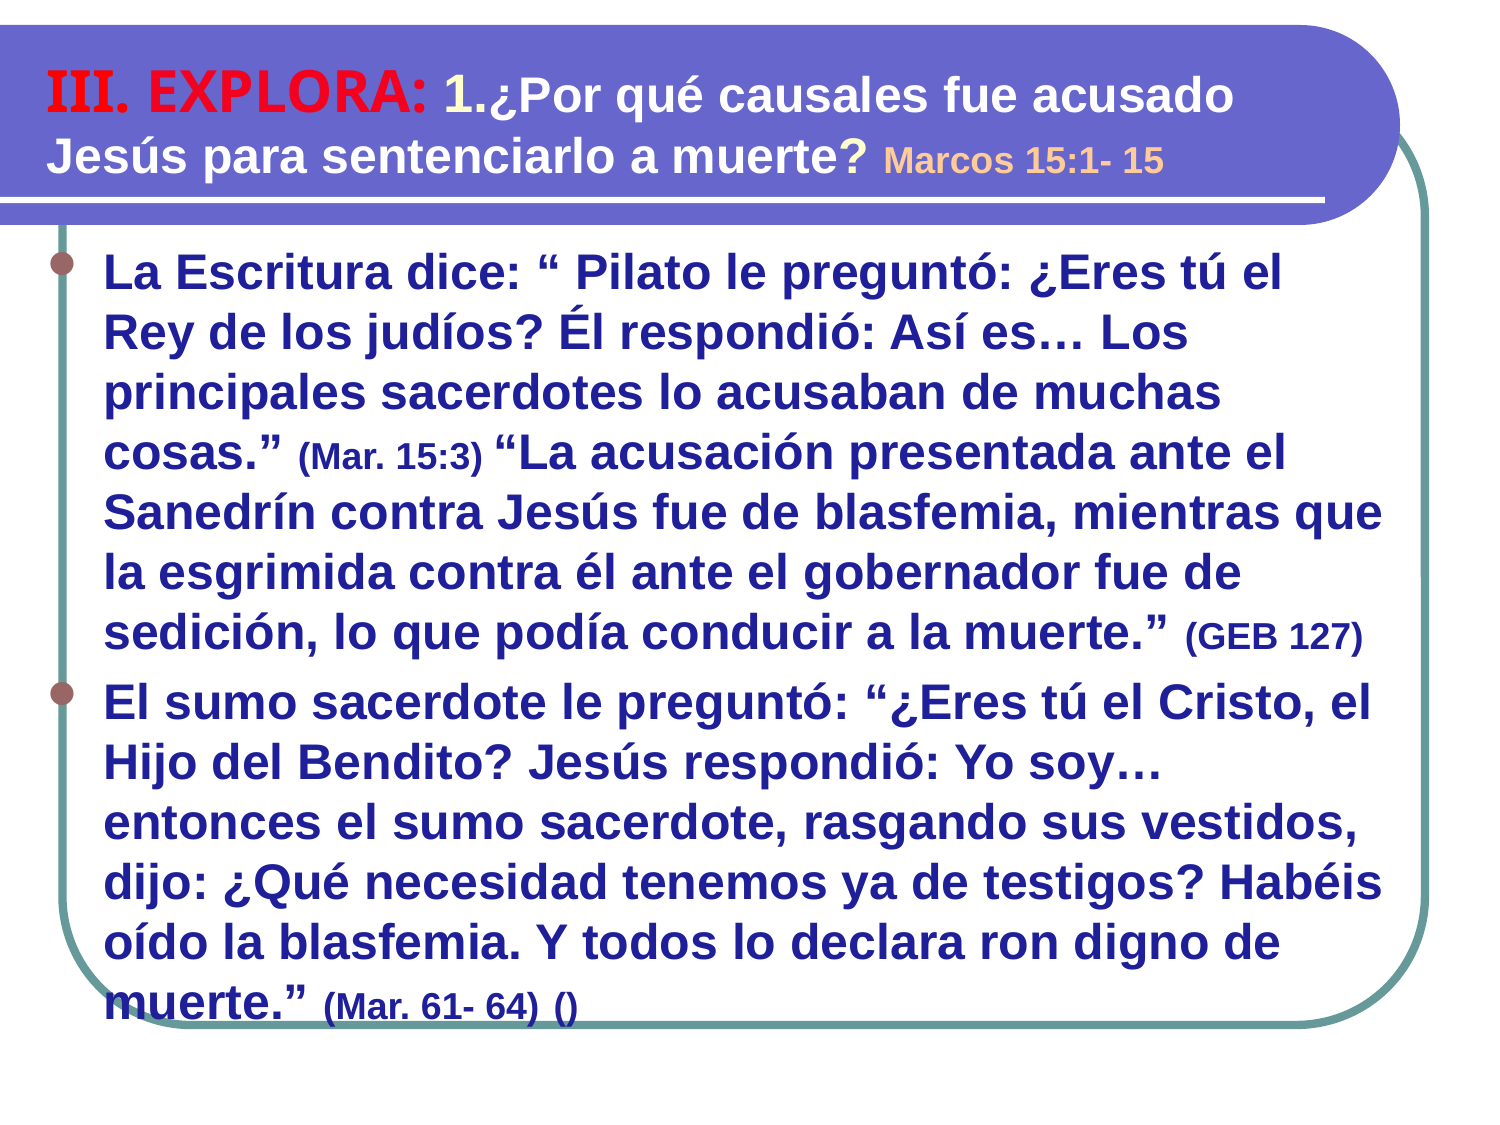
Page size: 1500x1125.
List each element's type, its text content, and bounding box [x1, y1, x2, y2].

list La Escritura dice: “ Pilato le preguntó: ¿Eres tú el Rey de los judíos? Él respondió: Así es… Los principales sacerdotes lo acusaban de muchas cosas.” (Mar. 15:3) “La acusación presentada ante el Sanedrín contra Jesús fue de blasfemia, mientras que la esgrimida contra él ante el gobernador fue de sedición, lo que podía conducir a la muerte.” (GEB 127) El sumo sacerdote le preguntó: “¿Eres tú el Cristo, el Hijo del Bendito? Jesús respondió: Yo soy… entonces el sumo sacerdote, rasgando sus vestidos, dijo: ¿Qué necesidad tenemos ya de testigos? Habéis oído la blasfemia. Y todos lo declara ron digno de muerte.” (Mar. 61- 64) () [31, 231, 1400, 1043]
text_box III. EXPLORA: 1.¿Por qué causales fue acusado Jesús para sentenciarlo a muerte? Marcos 15:1- 15 [32, 46, 1347, 197]
